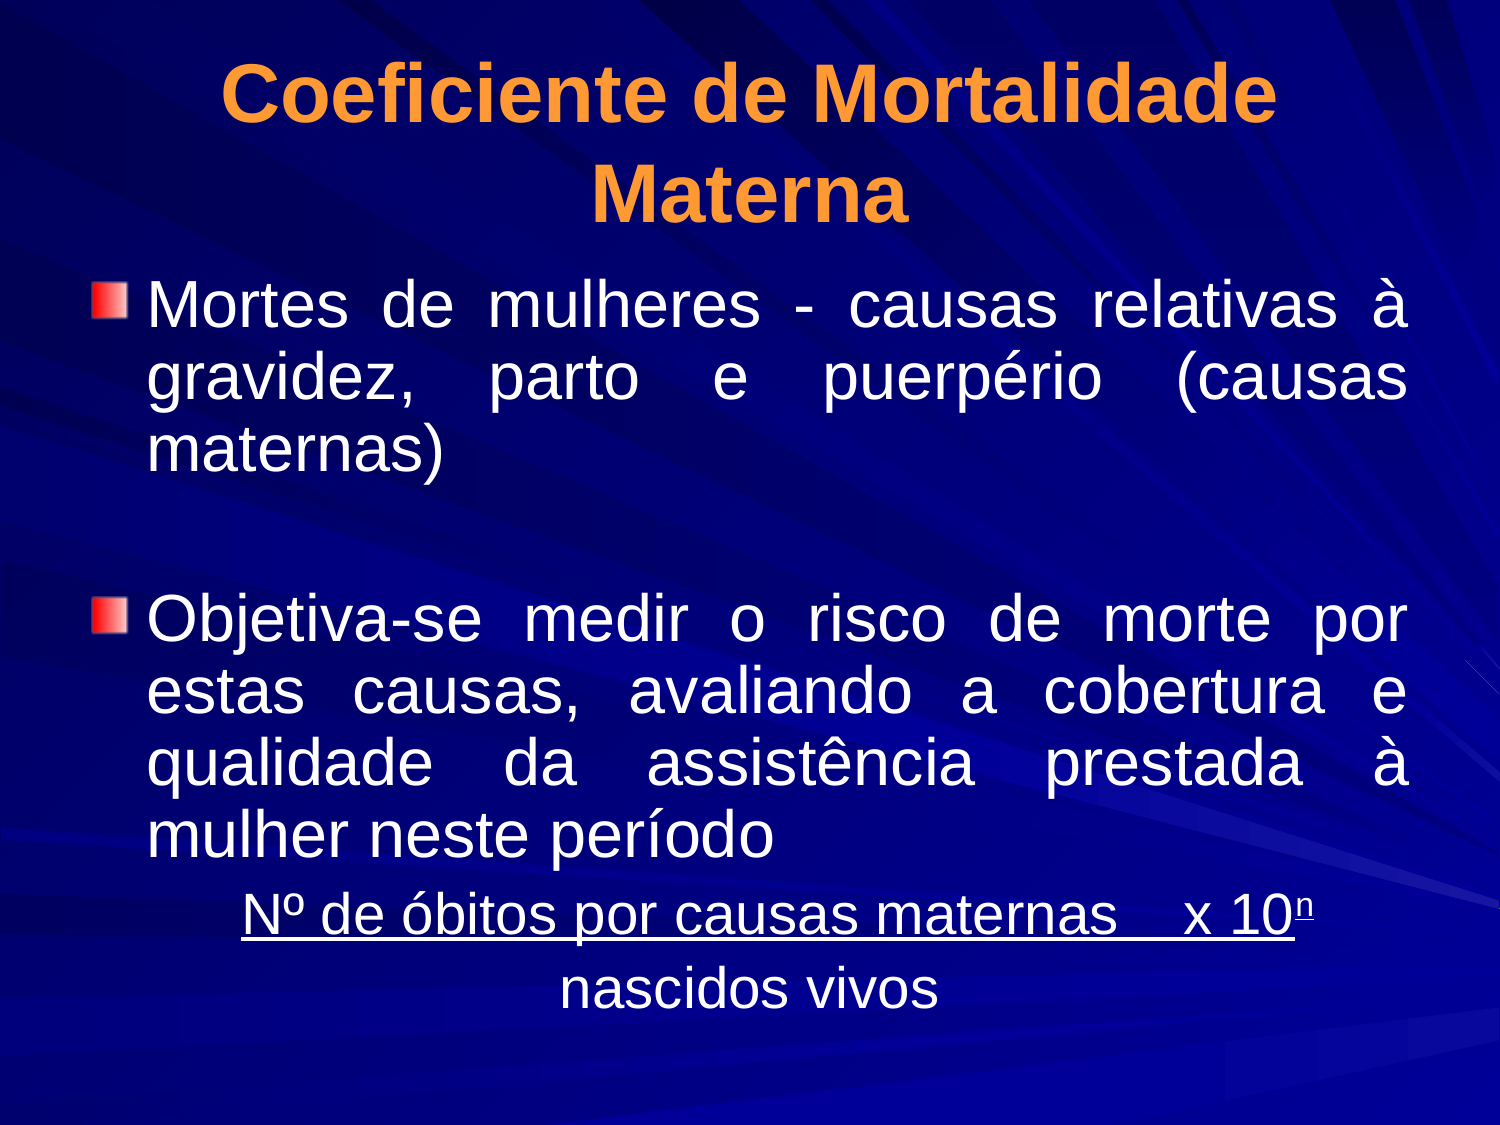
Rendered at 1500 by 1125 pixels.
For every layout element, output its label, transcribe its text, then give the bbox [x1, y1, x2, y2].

list Mortes de mulheres - causas relativas à gravidez, parto e puerpério (causas maternas) Objetiva-se medir o risco de morte por estas causas, avaliando a cobertura e qualidade da assistência prestada à mulher neste período Nº de óbitos por causas maternas x 10n nascidos vivos [74, 262, 1426, 1006]
title Coeficiente de Mortalidade Materna [74, 45, 1426, 234]
picture [90, 595, 132, 638]
picture [90, 280, 132, 323]
